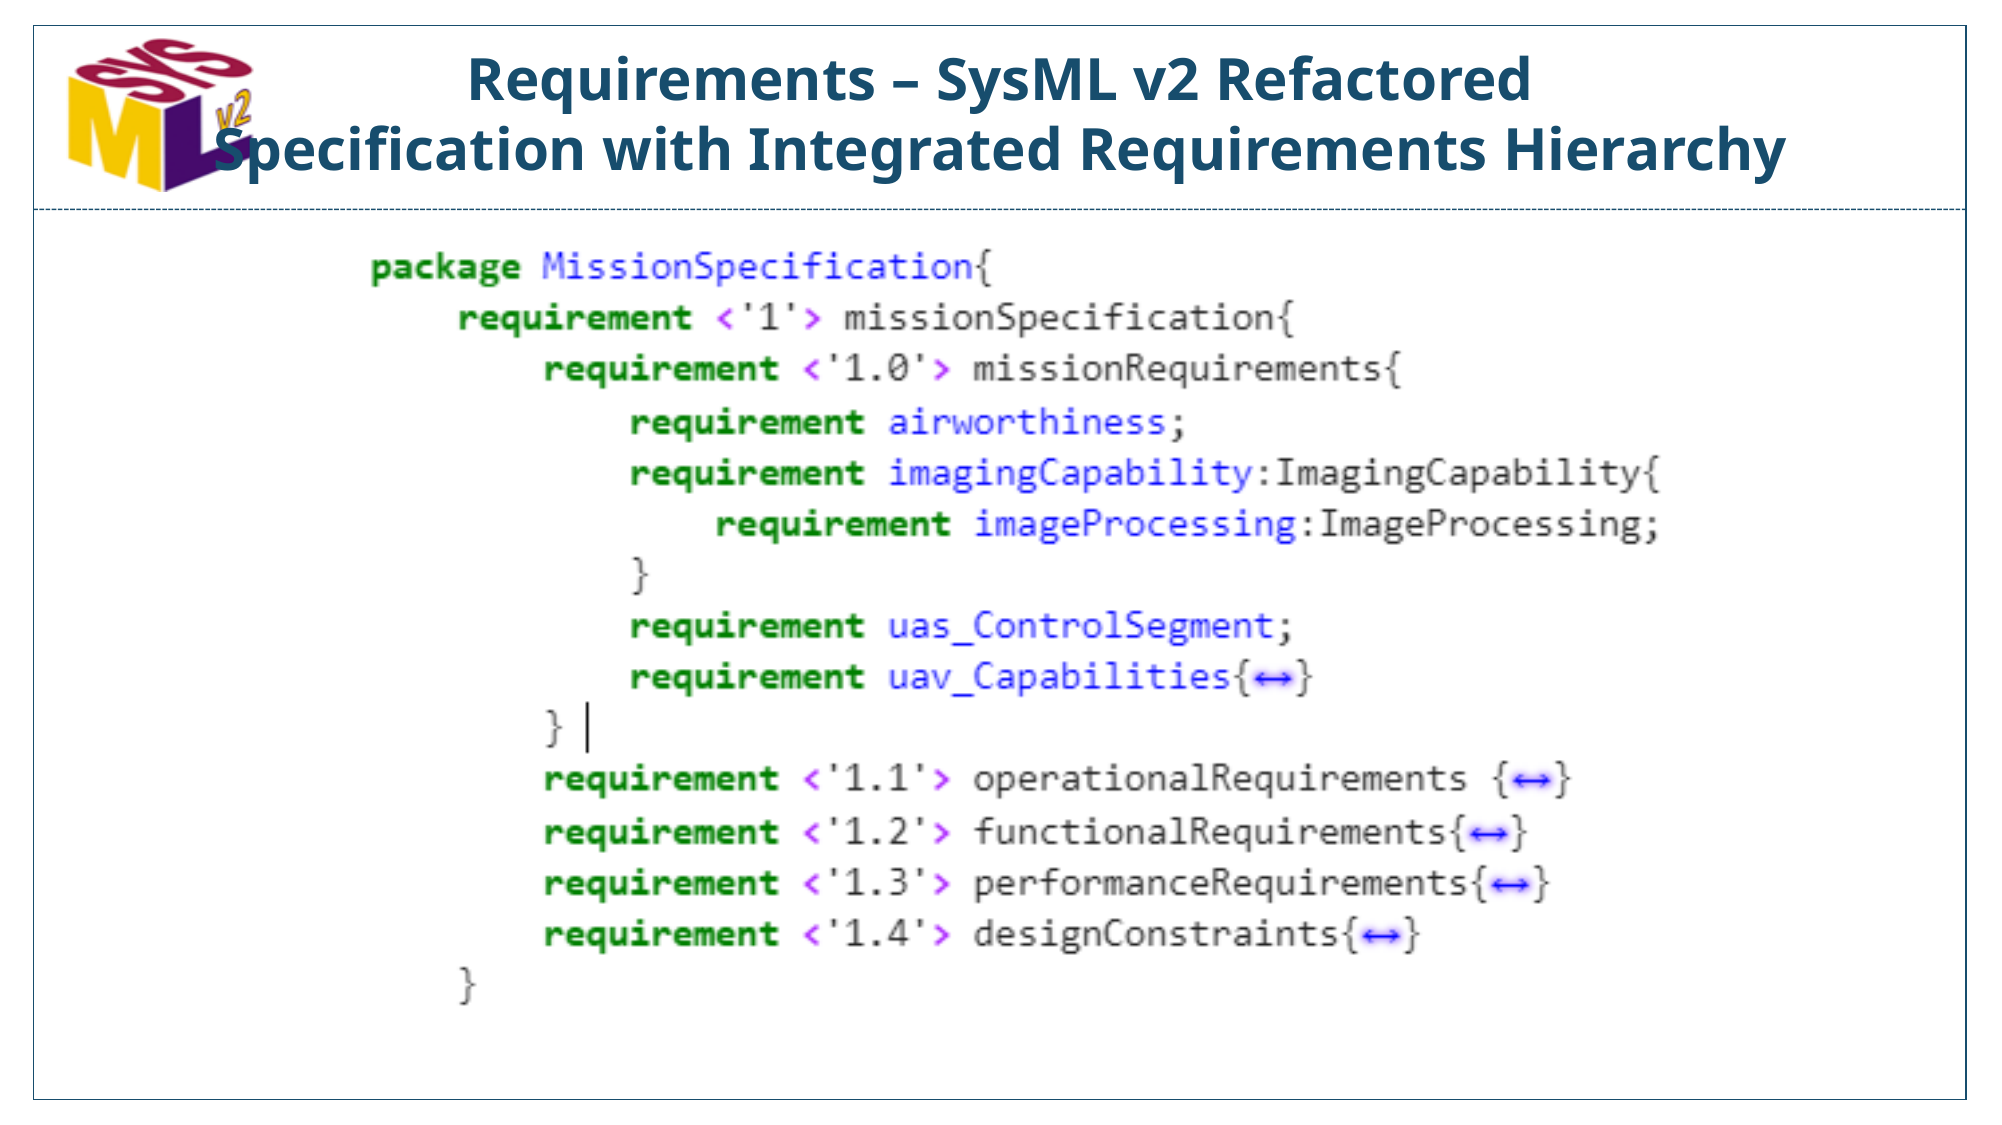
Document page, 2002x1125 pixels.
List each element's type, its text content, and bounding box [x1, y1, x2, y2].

picture [343, 242, 1704, 1019]
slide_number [1300, 1049, 1967, 1110]
picture [65, 37, 279, 192]
title Requirements – SysML v2 Refactored Specification with Integrated Requirements Hierarchy [66, 50, 1935, 175]
footer Copyright © 2019-2023 by Sanford Friedenthal [627, 1045, 1374, 1105]
